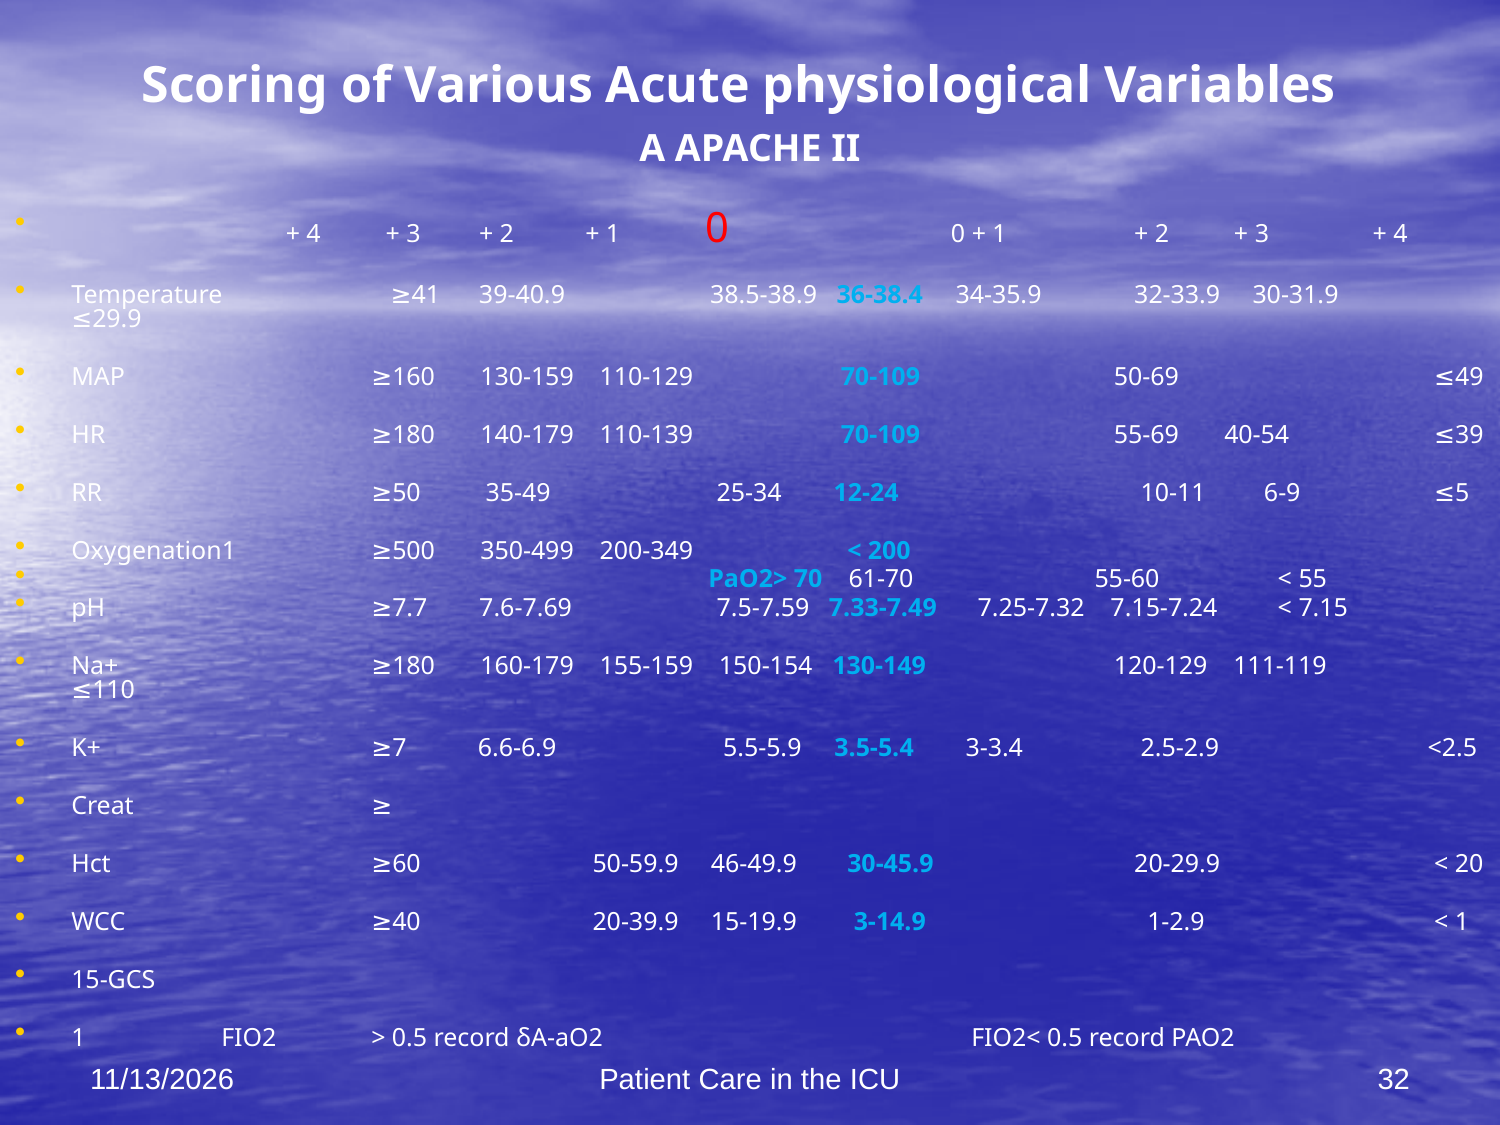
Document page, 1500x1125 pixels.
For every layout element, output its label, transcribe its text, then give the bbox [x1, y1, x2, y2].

list A APACHE II + 4 + 3 + 2 + 1 0 0 + 1 + 2 + 3 + 4 Temperature ≥41 39-40.9 38.5-38.9 36-38.4 34-35.9 32-33.9 30-31.9 ≤29.9 MAP ≥160 130-159 110-129 70-109 50-69 ≤49 HR ≥180 140-179 110-139 70-109 55-69 40-54 ≤39 RR ≥50 35-49 25-34 12-24 10-11 6-9 ≤5 Oxygenation1 ≥500 350-499 200-349 < 200 PaO2> 70 61-70 55-60 < 55 pH ≥7.7 7.6-7.69 7.5-7.59 7.33-7.49 7.25-7.32 7.15-7.24 < 7.15 Na+ ≥180 160-179 155-159 150-154 130-149 120-129 111-119 ≤110 K+ ≥7 6.6-6.9 5.5-5.9 3.5-5.4 3-3.4 2.5-2.9 <2.5 Creat ≥ Hct ≥60 50-59.9 46-49.9 30-45.9 20-29.9 < 20 WCC ≥40 20-39.9 15-19.9 3-14.9 1-2.9 < 1 15-GCS 1 FIO2 > 0.5 record δA-aO2 FIO2< 0.5 record PAO2 [0, 124, 1500, 1125]
title Scoring of Various Acute physiological Variables [74, 0, 1426, 124]
